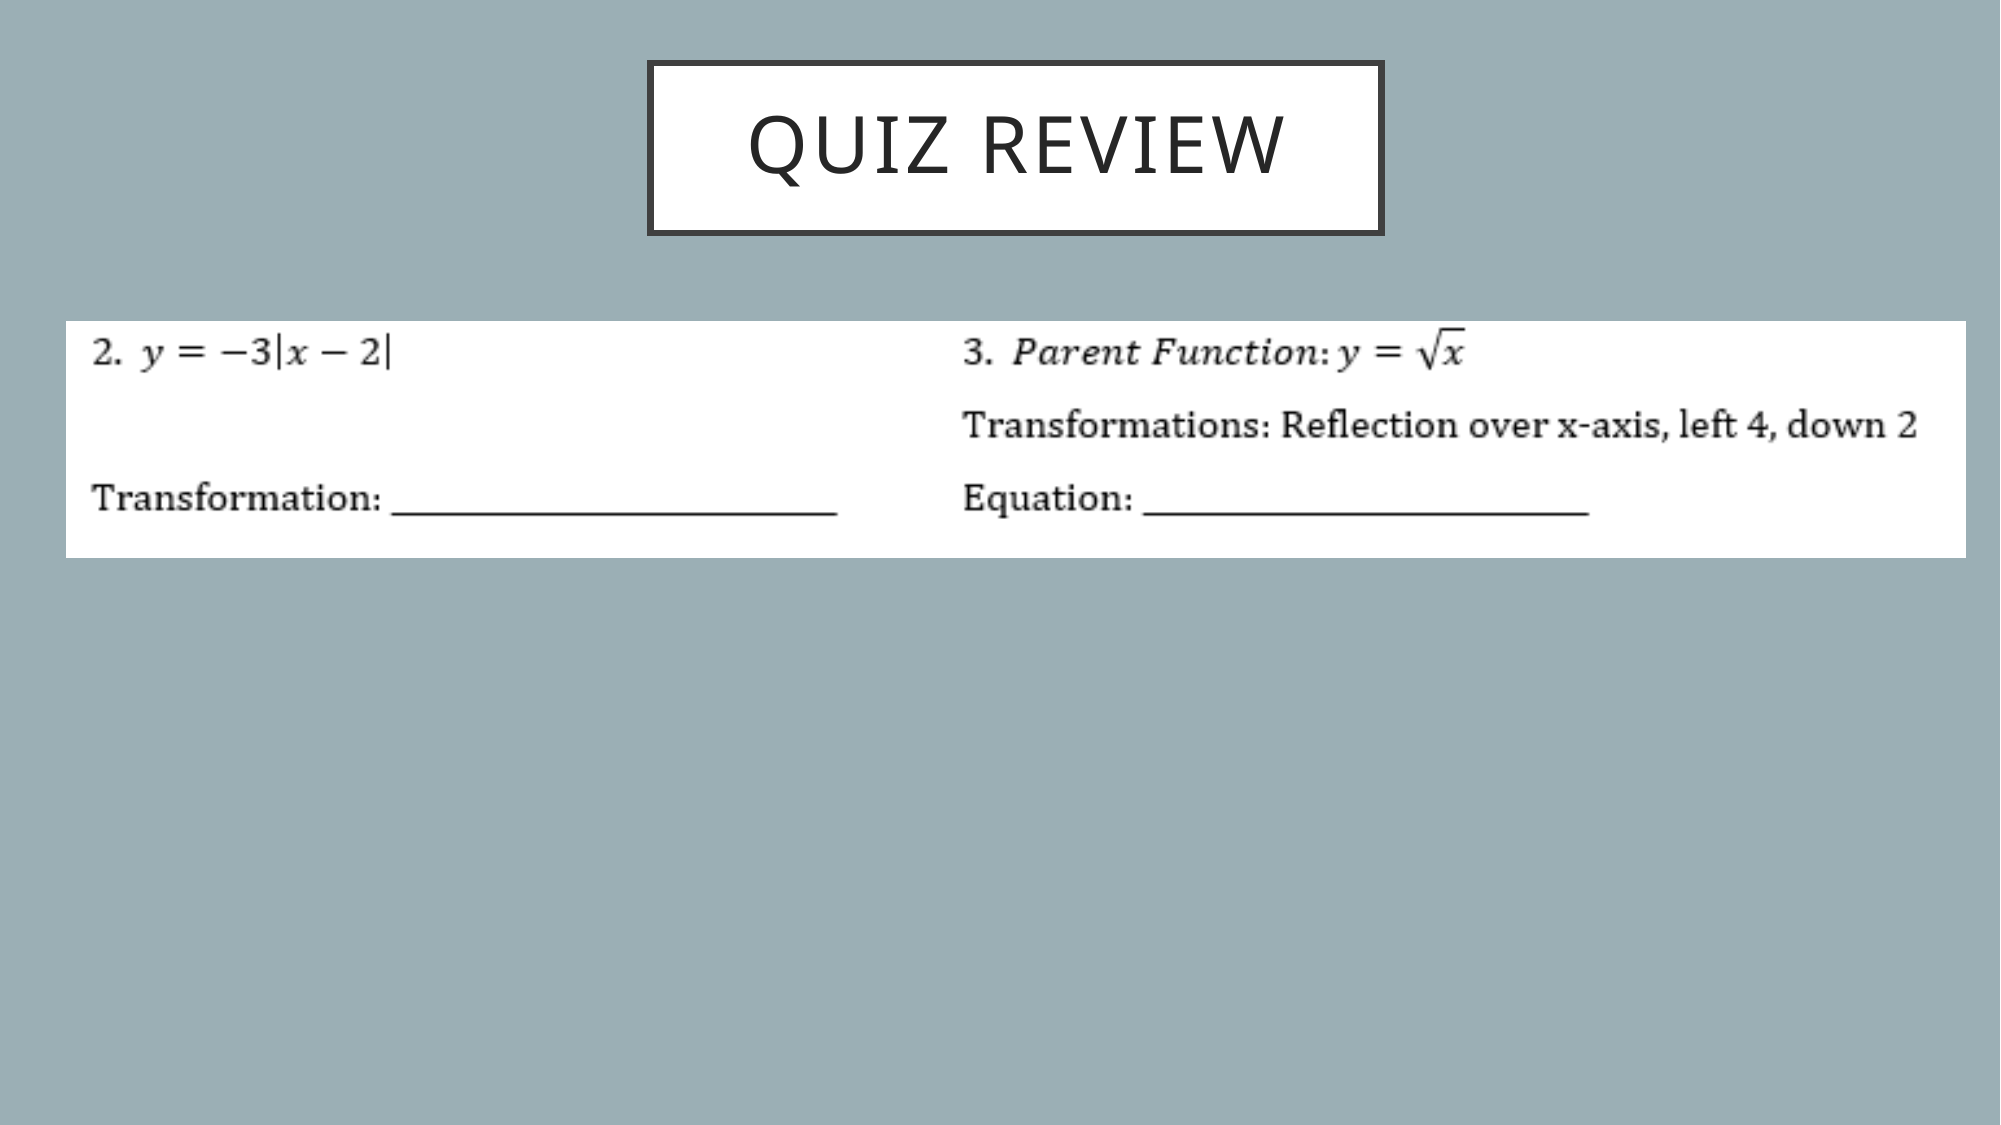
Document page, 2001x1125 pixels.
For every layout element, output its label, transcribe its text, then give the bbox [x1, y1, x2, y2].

picture [66, 321, 1966, 558]
title Quiz REview [647, 60, 1385, 236]
